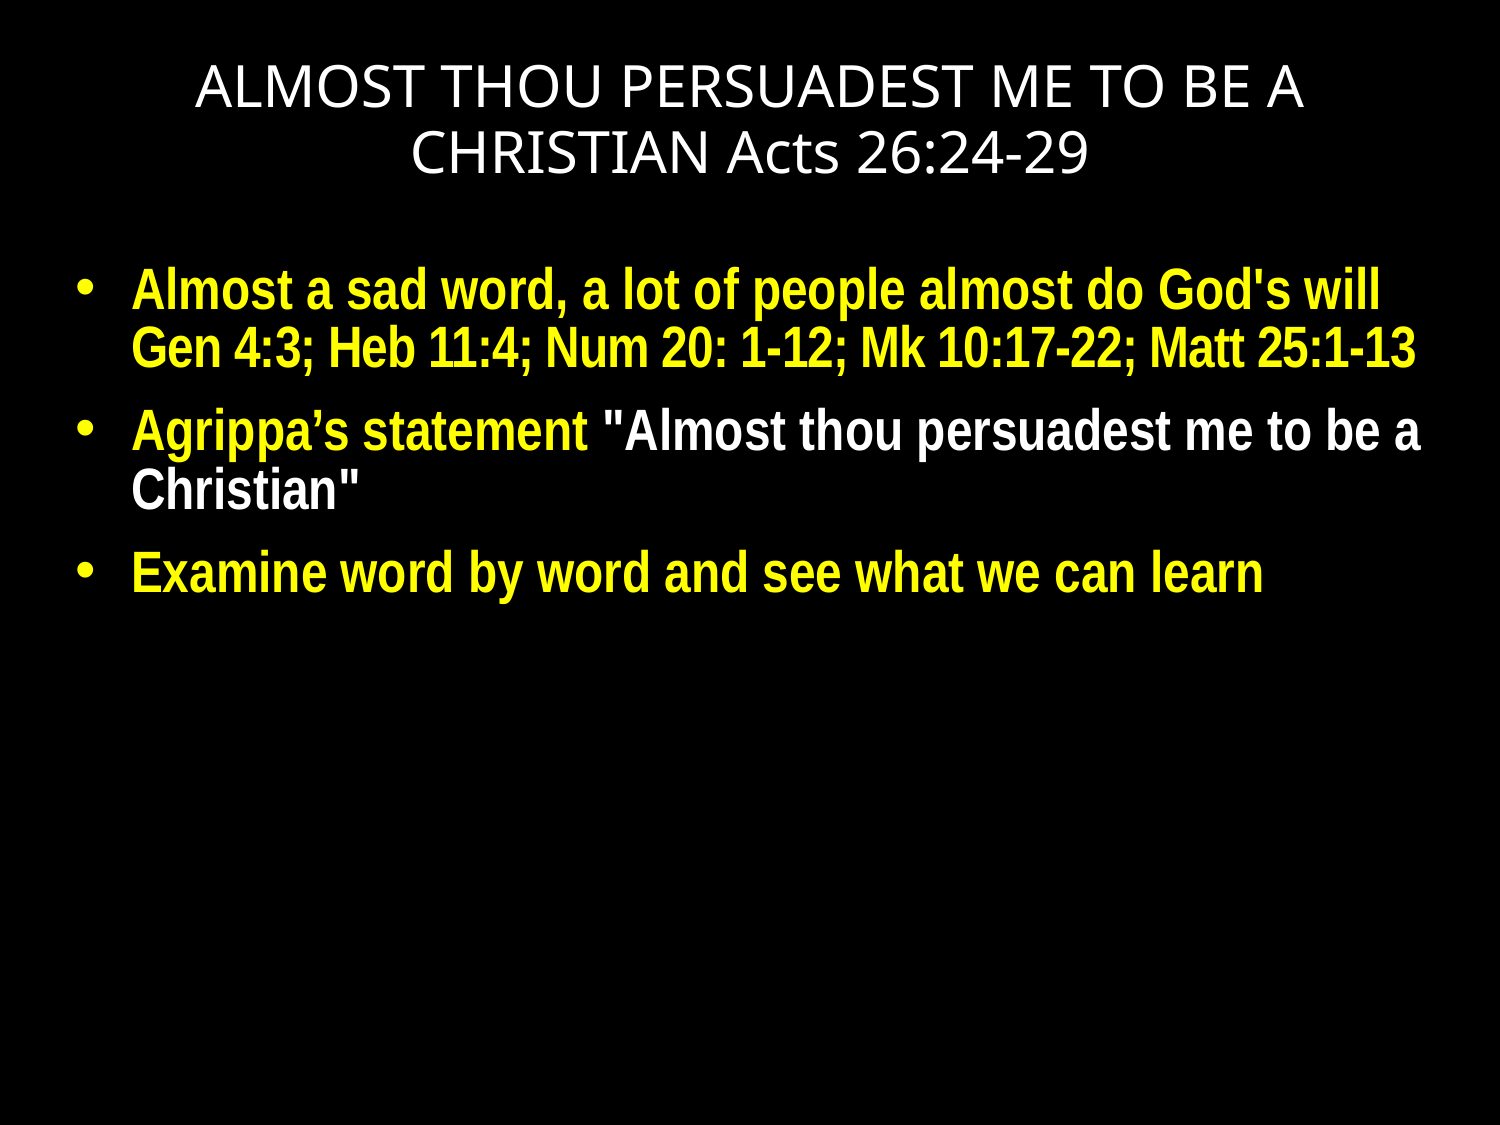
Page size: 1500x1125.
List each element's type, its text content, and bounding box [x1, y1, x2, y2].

list Almost a sad word, a lot of people almost do God's will Gen 4:3; Heb 11:4; Num 20: 1-12; Mk 10:17-22; Matt 25:1-13 Agrippa’s statement "Almost thou persuadest me to be a Christian" Examine word by word and see what we can learn [75, 262, 1425, 1005]
title ALMOST THOU PERSUADEST ME TO BE A CHRISTIAN Acts 26:24-29 [75, 62, 1425, 175]
